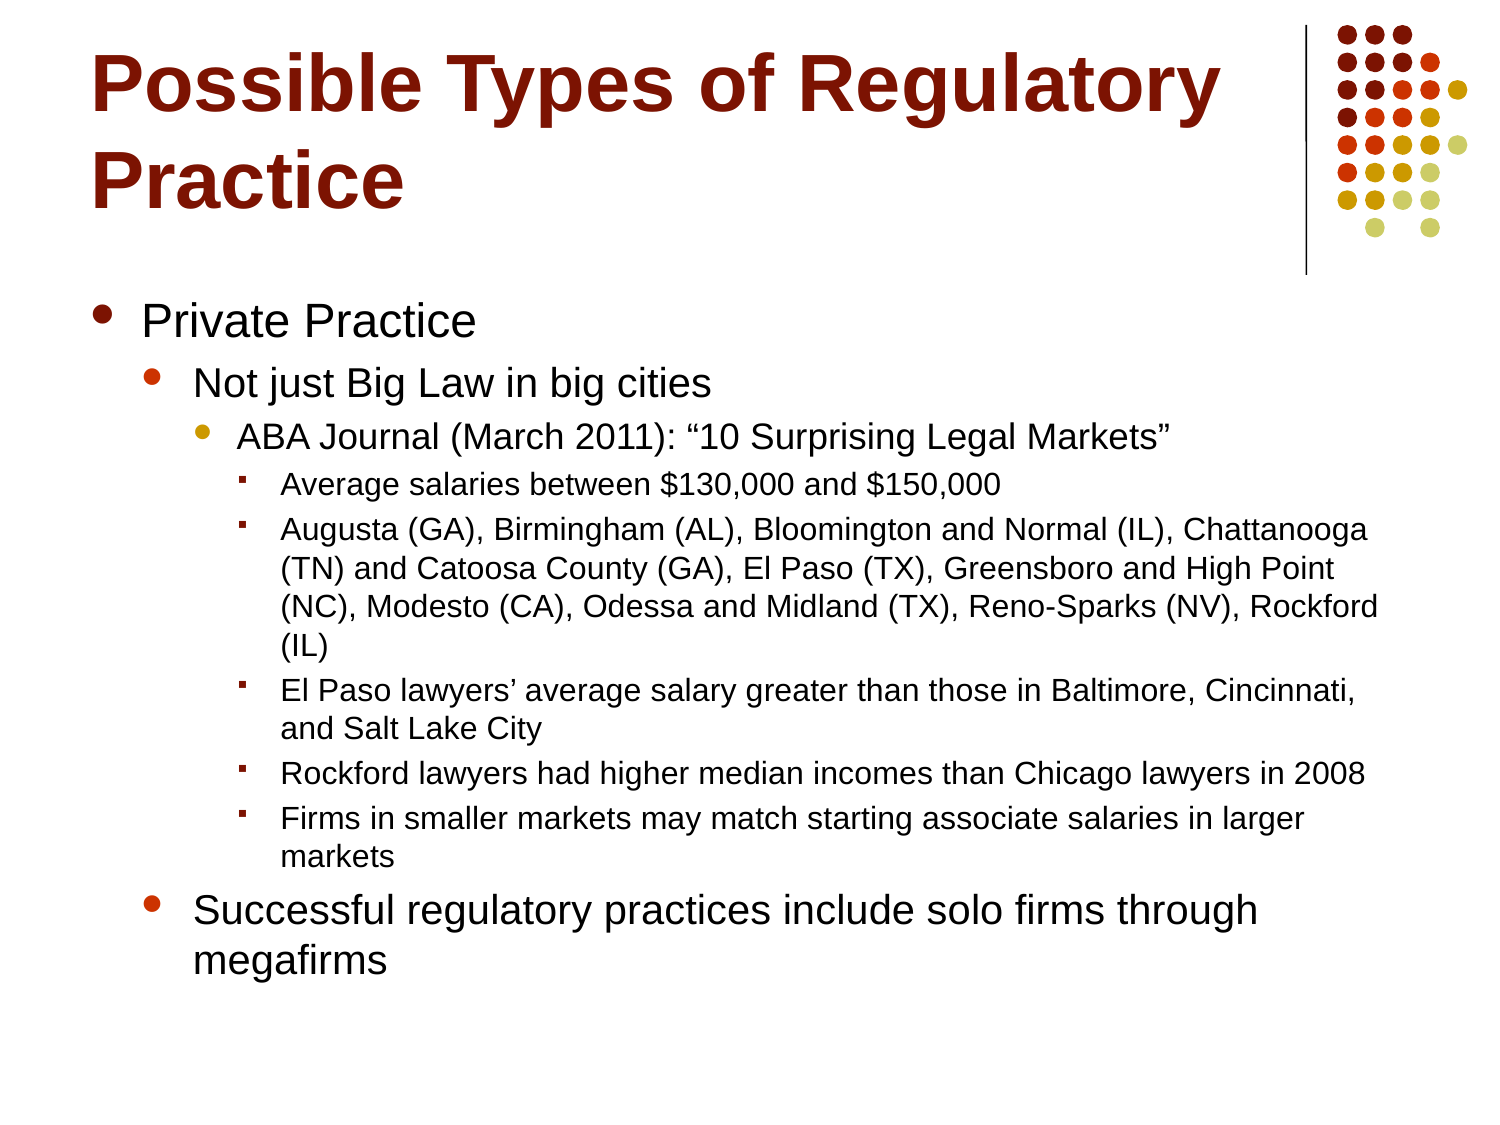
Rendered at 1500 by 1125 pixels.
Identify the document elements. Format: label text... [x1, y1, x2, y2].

title Possible Types of Regulatory Practice [74, 19, 1313, 233]
list Private Practice Not just Big Law in big cities ABA Journal (March 2011): “10 Surprising Legal Markets” Average salaries between $130,000 and $150,000 Augusta (GA), Birmingham (AL), Bloomington and Normal (IL), Chattanooga (TN) and Catoosa County (GA), El Paso (TX), Greensboro and High Point (NC), Modesto (CA), Odessa and Midland (TX), Reno-Sparks (NV), Rockford (IL) El Paso lawyers’ average salary greater than those in Baltimore, Cincinnati, and Salt Lake City Rockford lawyers had higher median incomes than Chicago lawyers in 2008 Firms in smaller markets may match starting associate salaries in larger markets Successful regulatory practices include solo firms through megafirms [74, 281, 1426, 1006]
